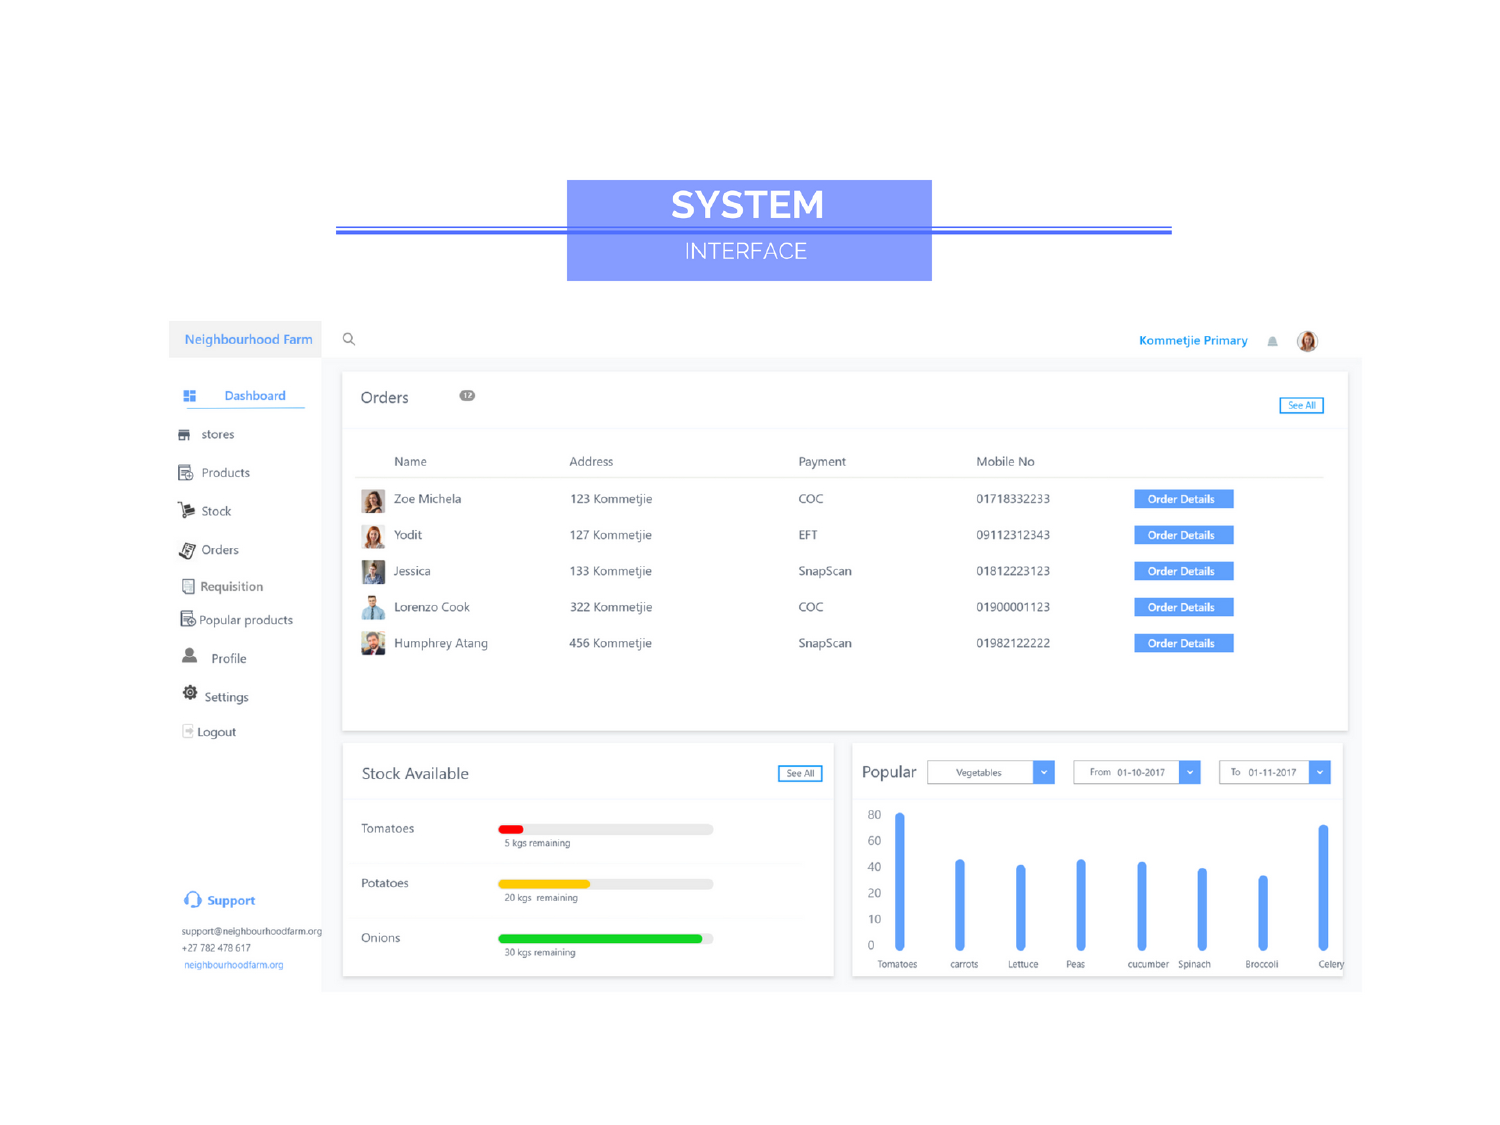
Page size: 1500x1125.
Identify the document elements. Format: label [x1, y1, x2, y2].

picture [2, 160, 1500, 1005]
